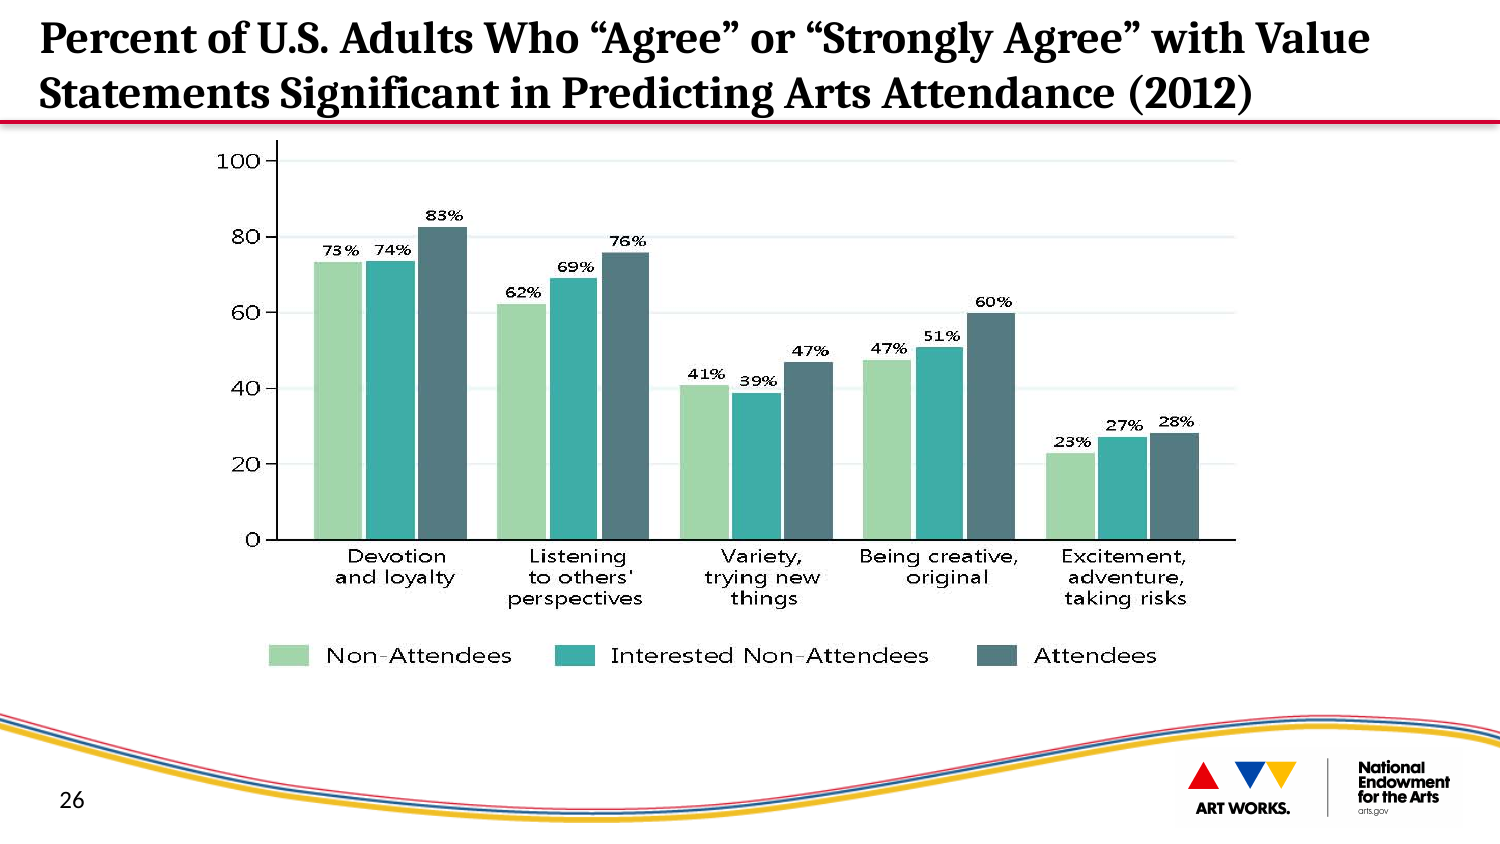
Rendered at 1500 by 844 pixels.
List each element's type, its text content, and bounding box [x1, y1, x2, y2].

picture [0, 709, 1500, 828]
text_box 26 [37, 776, 100, 822]
text_box Percent of U.S. Adults Who “Agree” or “Strongly Agree” with Value Statements Significant in Predicting Arts Attendance (2012) [24, 0, 1500, 125]
picture [212, 134, 1242, 675]
title [112, 125, 1350, 282]
